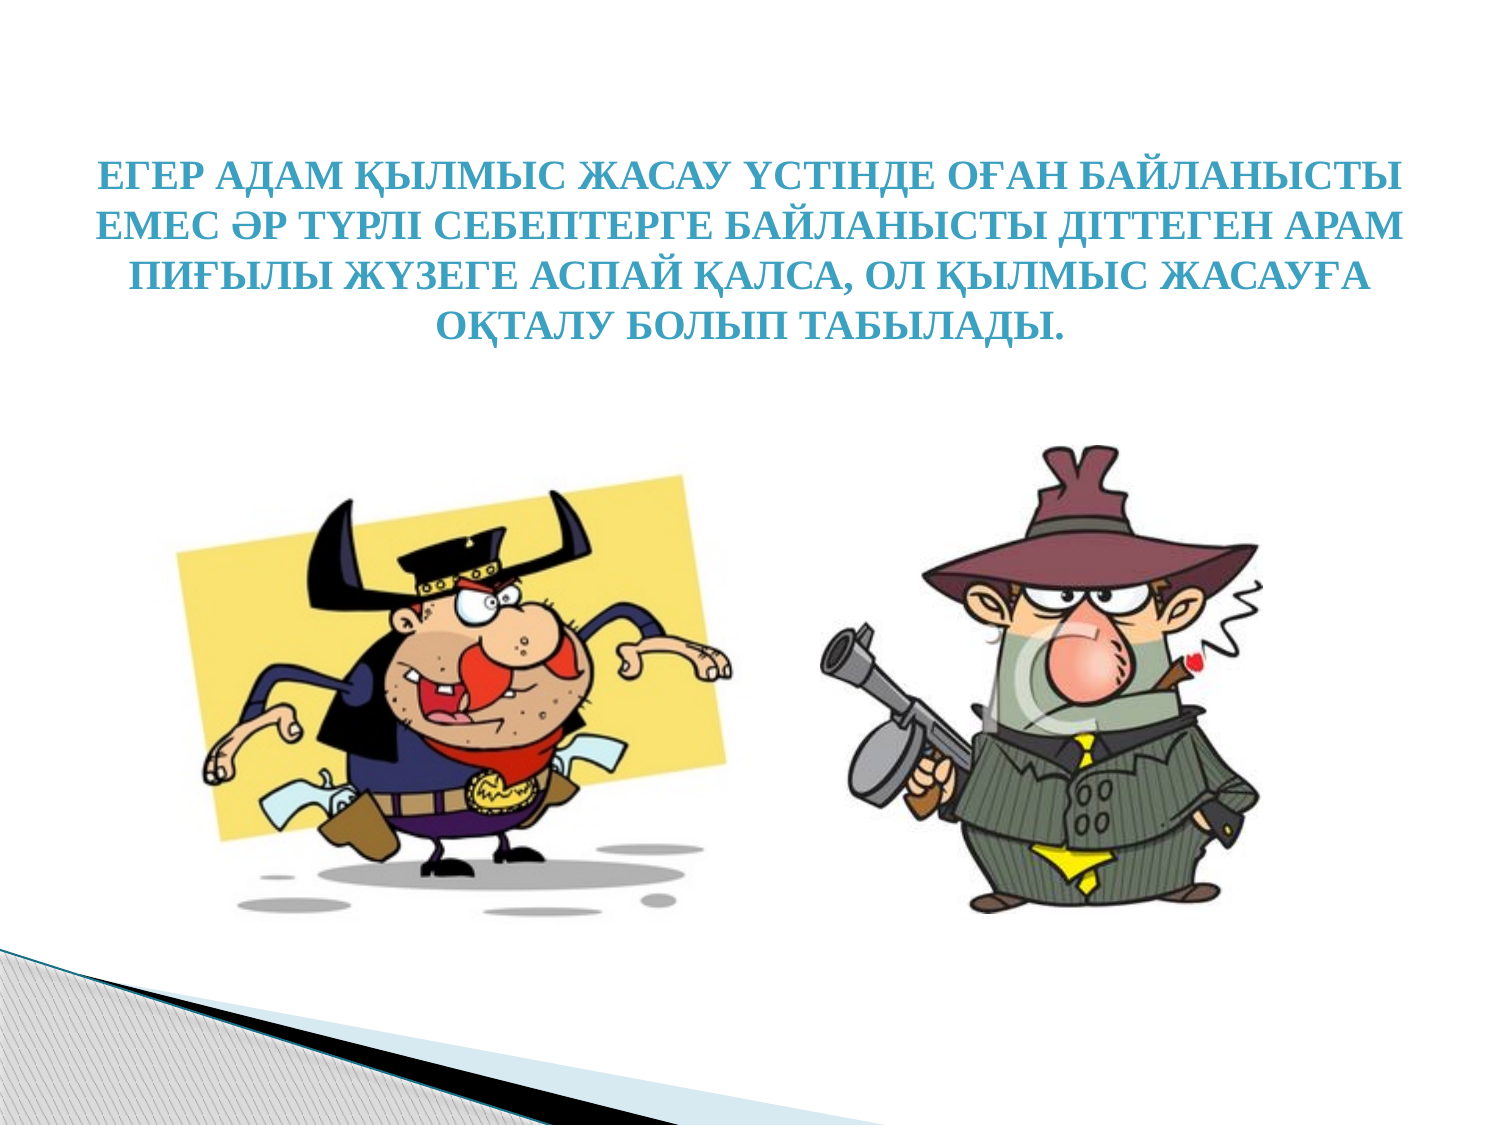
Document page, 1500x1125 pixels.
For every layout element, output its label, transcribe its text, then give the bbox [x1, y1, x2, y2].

picture [820, 445, 1263, 915]
text_box Егер адам қылмыс жасау үстінде оған байланысты емес әр түрлі себептерге байланысты діттеген арам пиғылы жүзеге аспай қалса, ол қылмыс жасауға оқталу болып табылады. [46, 140, 1454, 356]
picture [152, 445, 751, 930]
